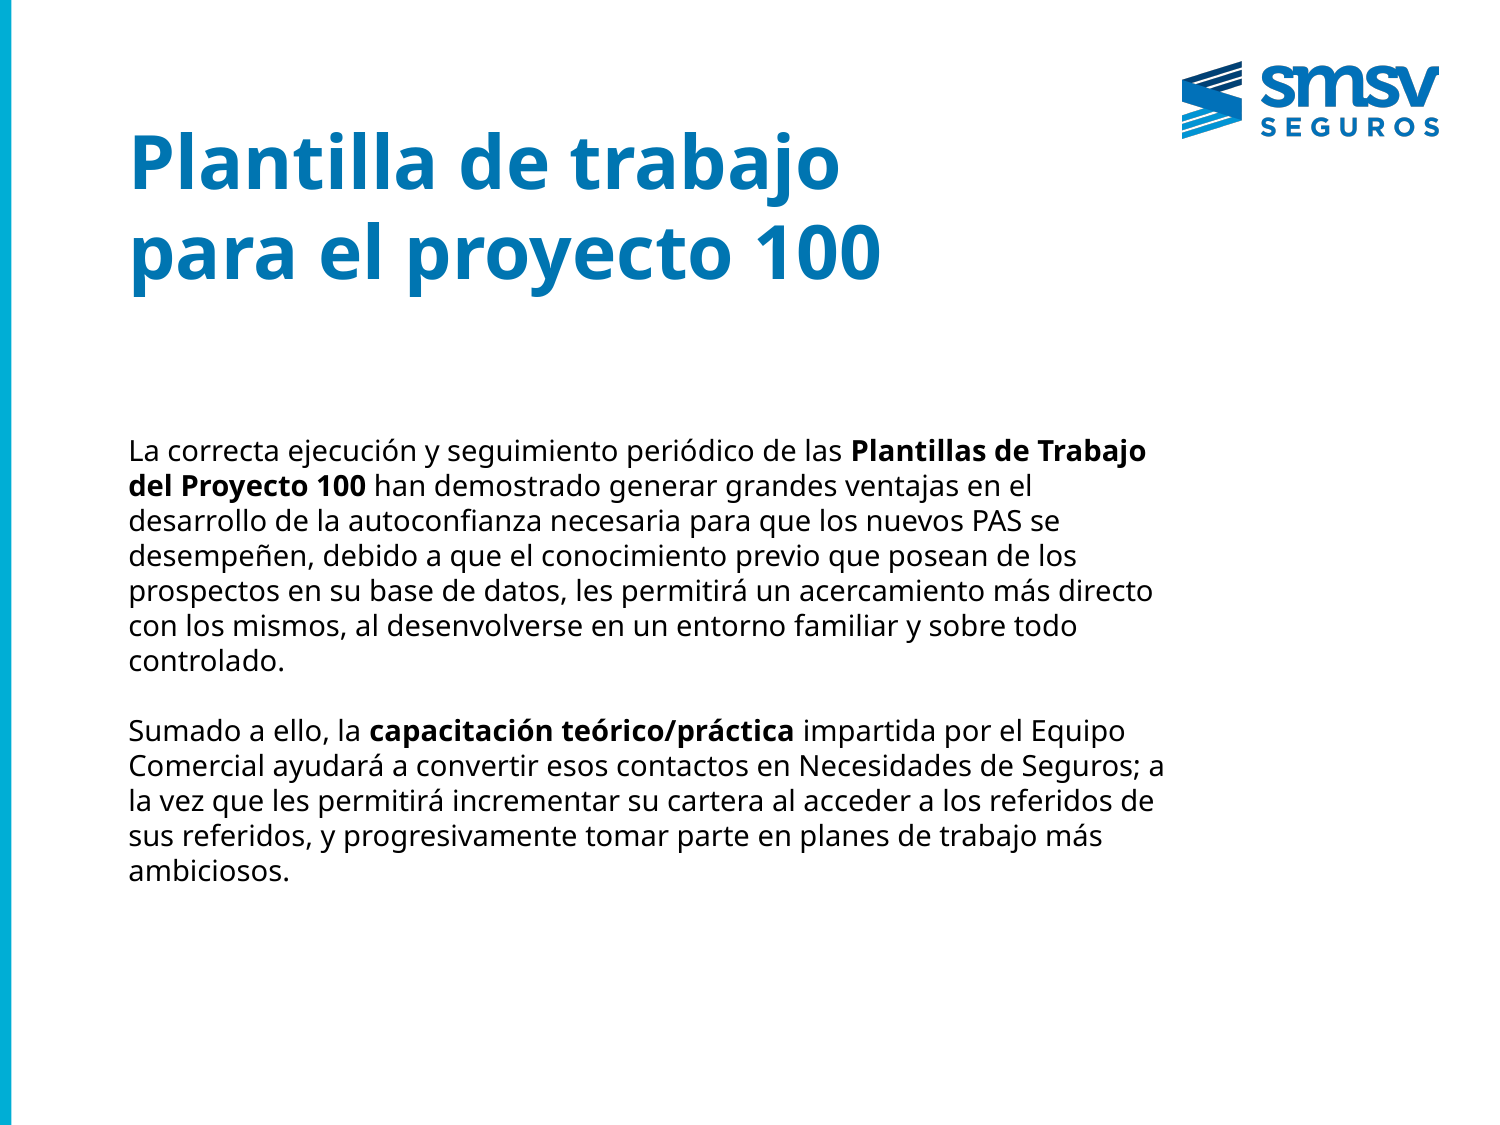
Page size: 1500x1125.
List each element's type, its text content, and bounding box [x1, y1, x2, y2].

text_box [0, 0, 12, 1125]
picture [1182, 61, 1439, 139]
text_box Plantilla de trabajo para el proyecto 100 [113, 107, 925, 303]
text_box La correcta ejecución y seguimiento periódico de las Plantillas de Trabajo del Proyecto 100 han demostrado generar grandes ventajas en el desarrollo de la autoconfianza necesaria para que los nuevos PAS se desempeñen, debido a que el conocimiento previo que posean de los prospectos en su base de datos, les permitirá un acercamiento más directo con los mismos, al desenvolverse en un entorno familiar y sobre todo controlado. Sumado a ello, la capacitación teórico/práctica impartida por el Equipo Comercial ayudará a convertir esos contactos en Necesidades de Seguros; a la vez que les permitirá incrementar su cartera al acceder a los referidos de sus referidos, y progresivamente tomar parte en planes de trabajo más ambiciosos. [113, 425, 1183, 895]
